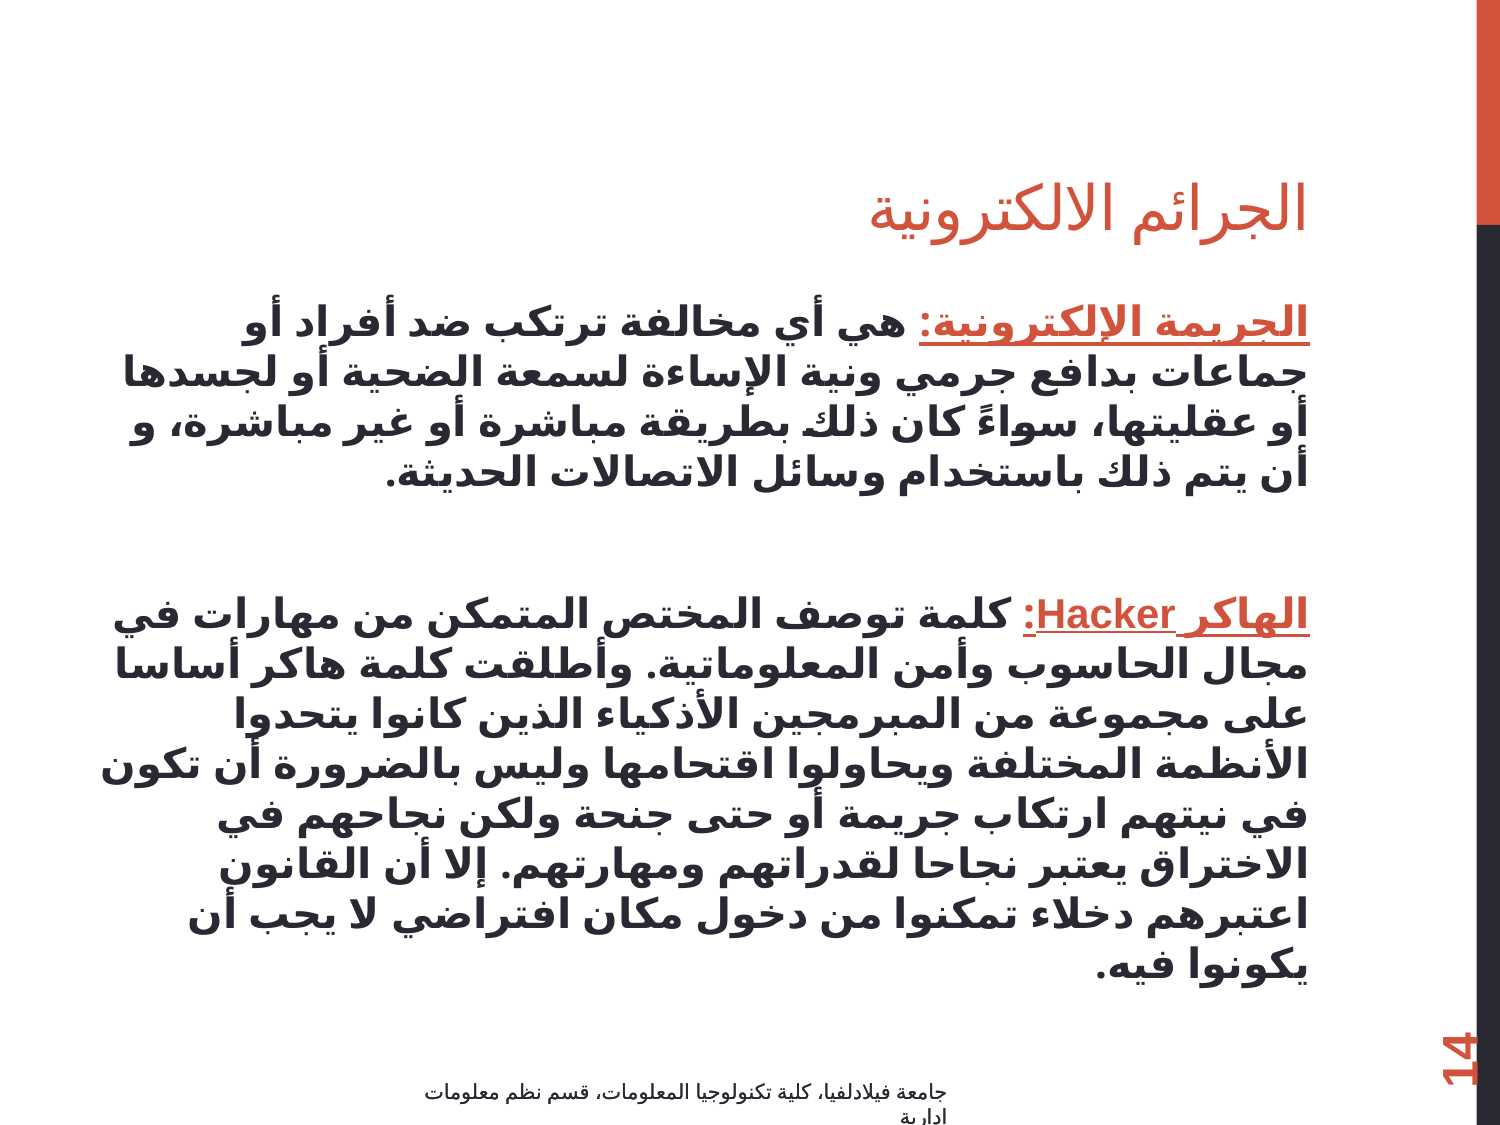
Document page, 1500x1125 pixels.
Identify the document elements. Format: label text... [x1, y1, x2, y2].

list الجريمة الإلكترونية: هي أي مخالفة ترتكب ضد أفراد أو جماعات بدافع جرمي ونية الإساءة لسمعة الضحية أو لجسدها أو عقليتها، سواءً كان ذلك بطريقة مباشرة أو غير مباشرة، و أن يتم ذلك باستخدام وسائل الاتصالات الحديثة. الهاكر Hacker: كلمة توصف المختص المتمكن من مهارات في مجال الحاسوب وأمن المعلوماتية. وأطلقت كلمة هاكر أساسا على مجموعة من المبرمجين الأذكياء الذين كانوا يتحدوا الأنظمة المختلفة ويحاولوا اقتحامها وليس بالضرورة أن تكون في نيتهم ارتكاب جريمة أو حتى جنحة ولكن نجاحهم في الاختراق يعتبر نجاحا لقدراتهم ومهارتهم. إلا أن القانون اعتبرهم دخلاء تمكنوا من دخول مكان افتراضي لا يجب أن يكونوا فيه. [75, 287, 1325, 1005]
title الجرائم الالكترونية [75, 24, 1325, 250]
slide_number 14 [1427, 887, 1488, 1104]
